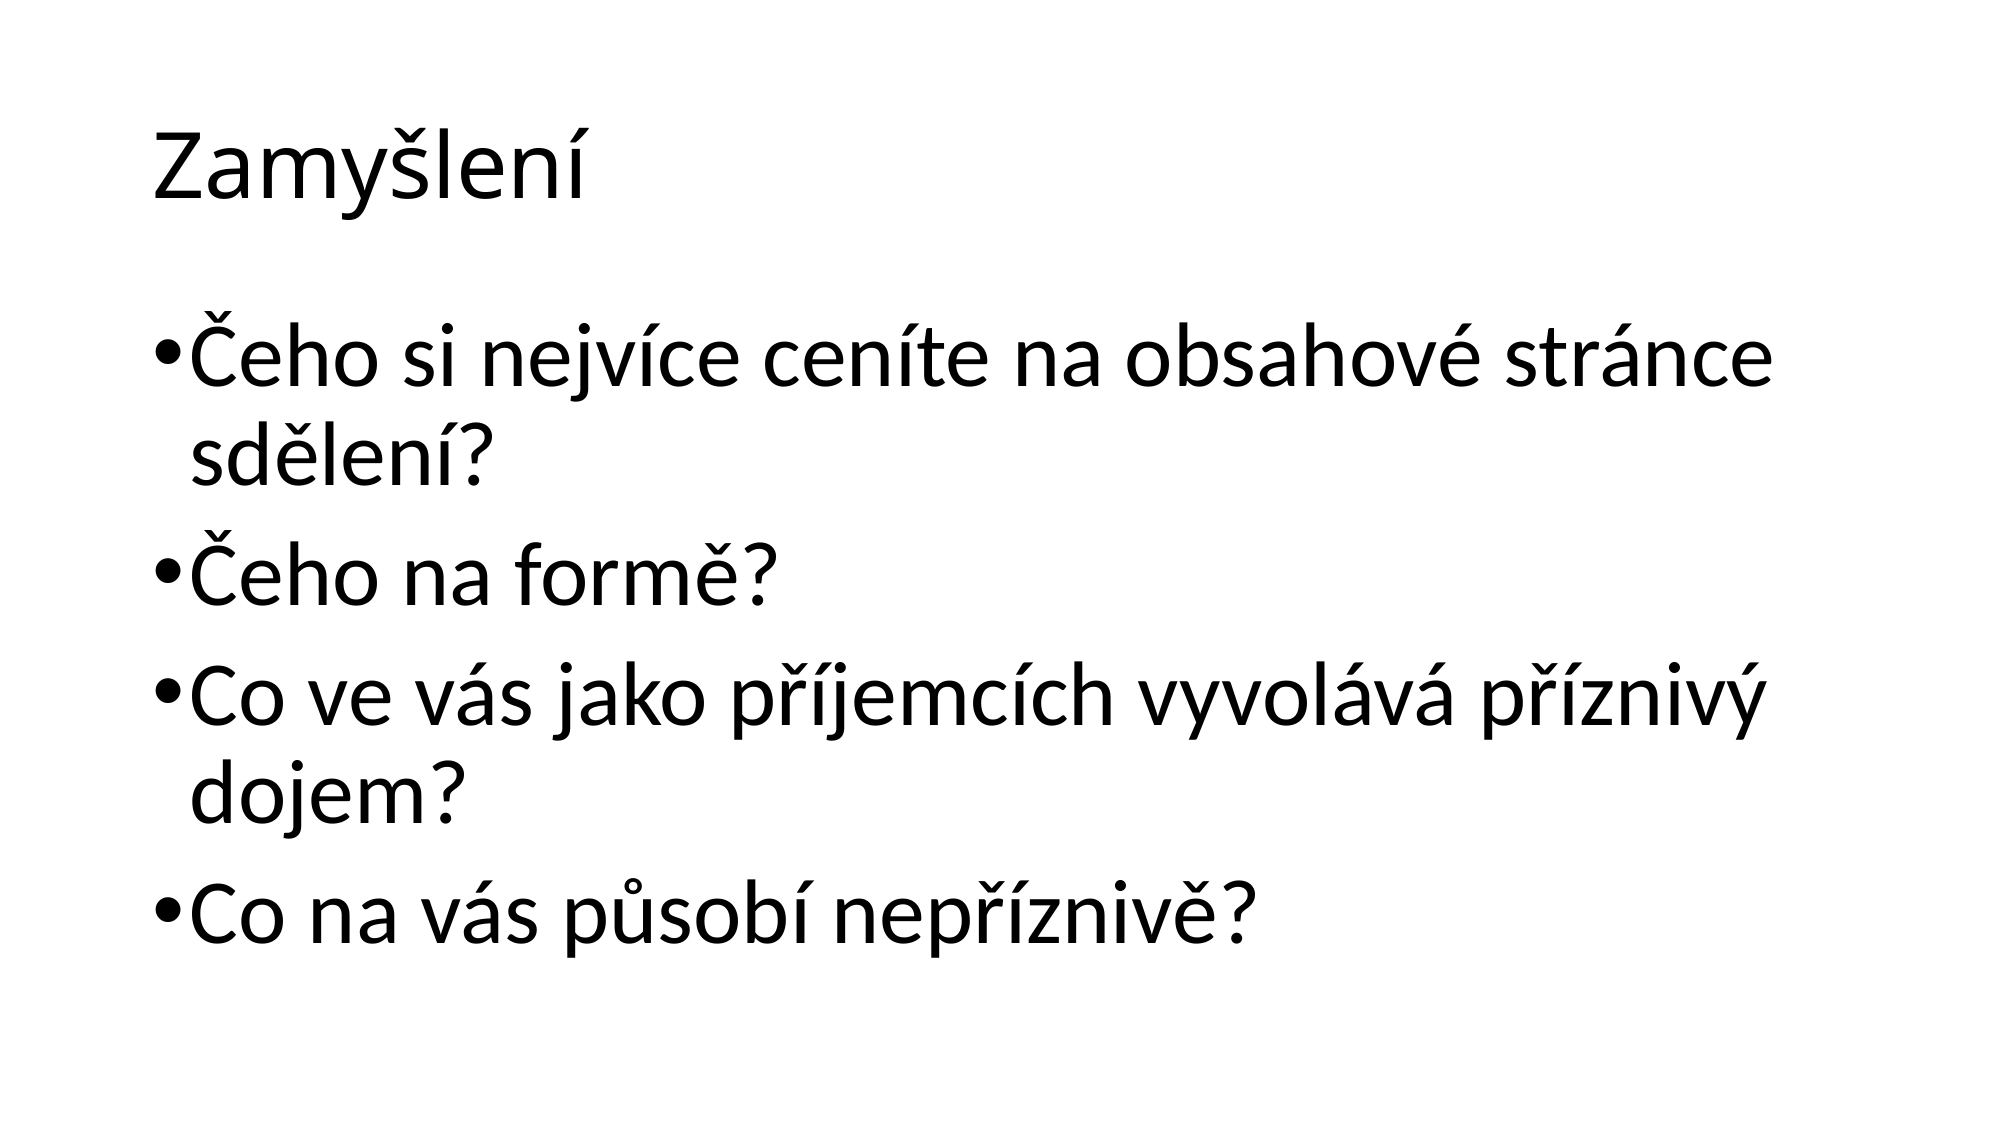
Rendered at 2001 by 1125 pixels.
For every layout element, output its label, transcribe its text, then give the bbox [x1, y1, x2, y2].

list Čeho si nejvíce ceníte na obsahové stránce sdělení? Čeho na formě? Co ve vás jako příjemcích vyvolává příznivý dojem? Co na vás působí nepříznivě? [137, 299, 1863, 1014]
title Zamyšlení [137, 59, 1863, 278]
